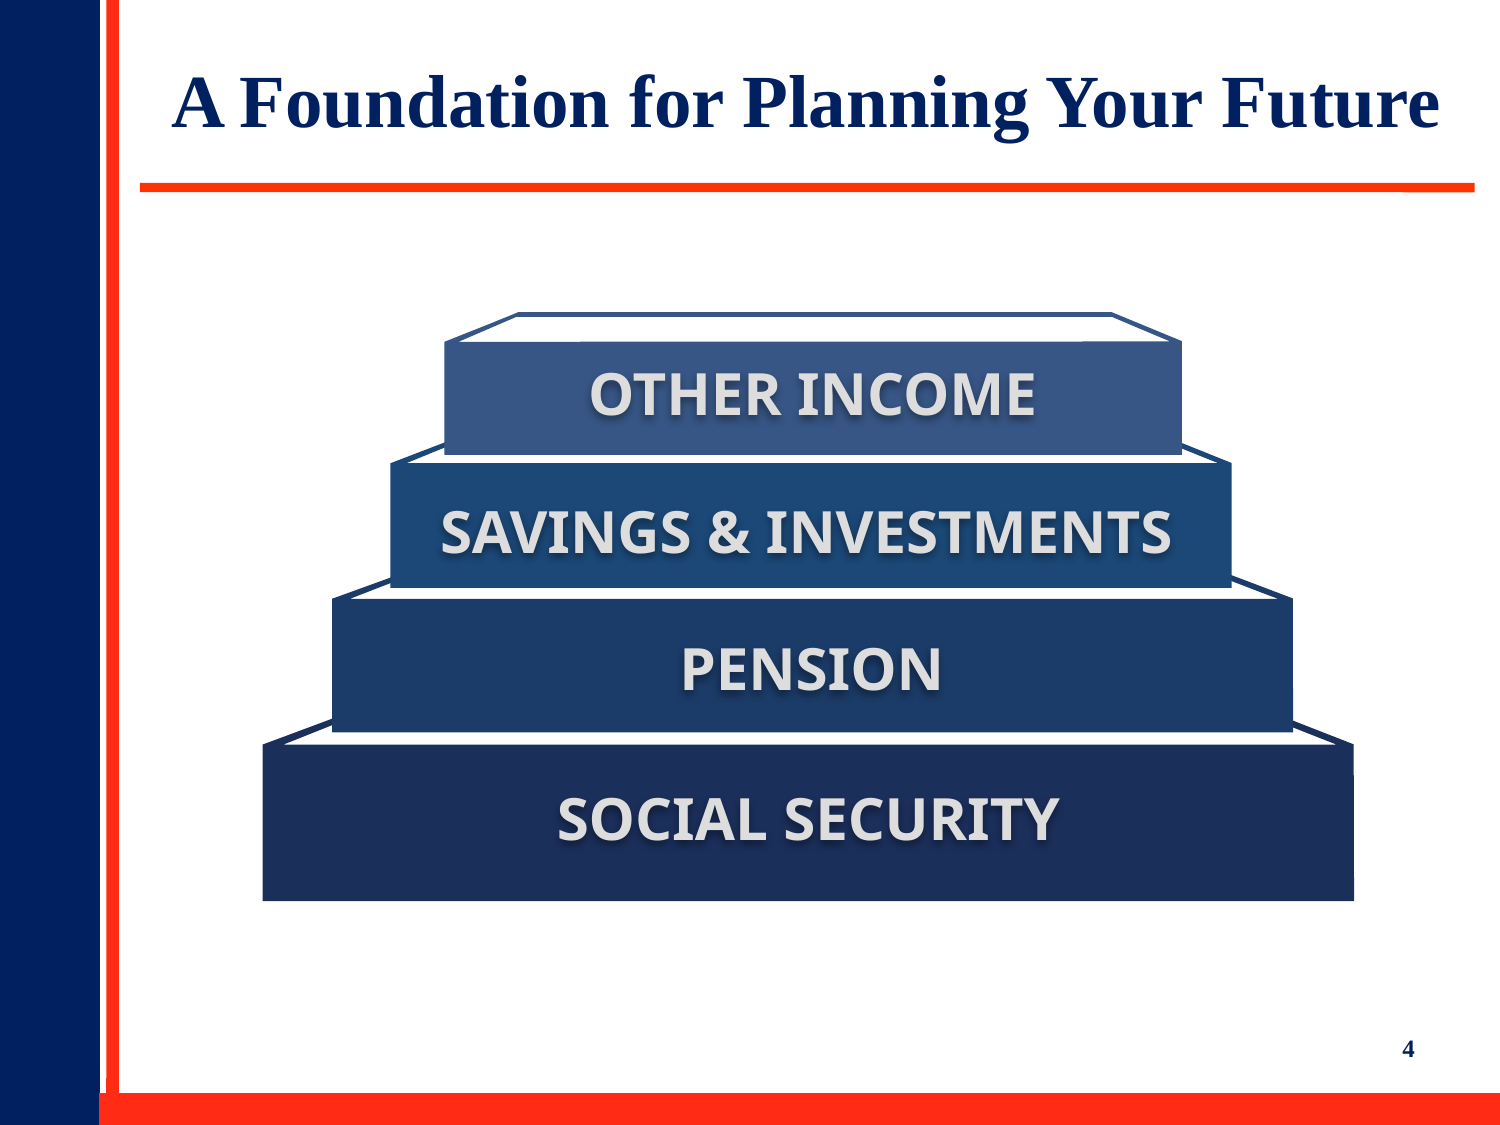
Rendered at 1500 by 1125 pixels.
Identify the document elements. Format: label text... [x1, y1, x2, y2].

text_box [262, 311, 1355, 902]
text_box A Foundation for Planning Your Future [112, 44, 1500, 150]
